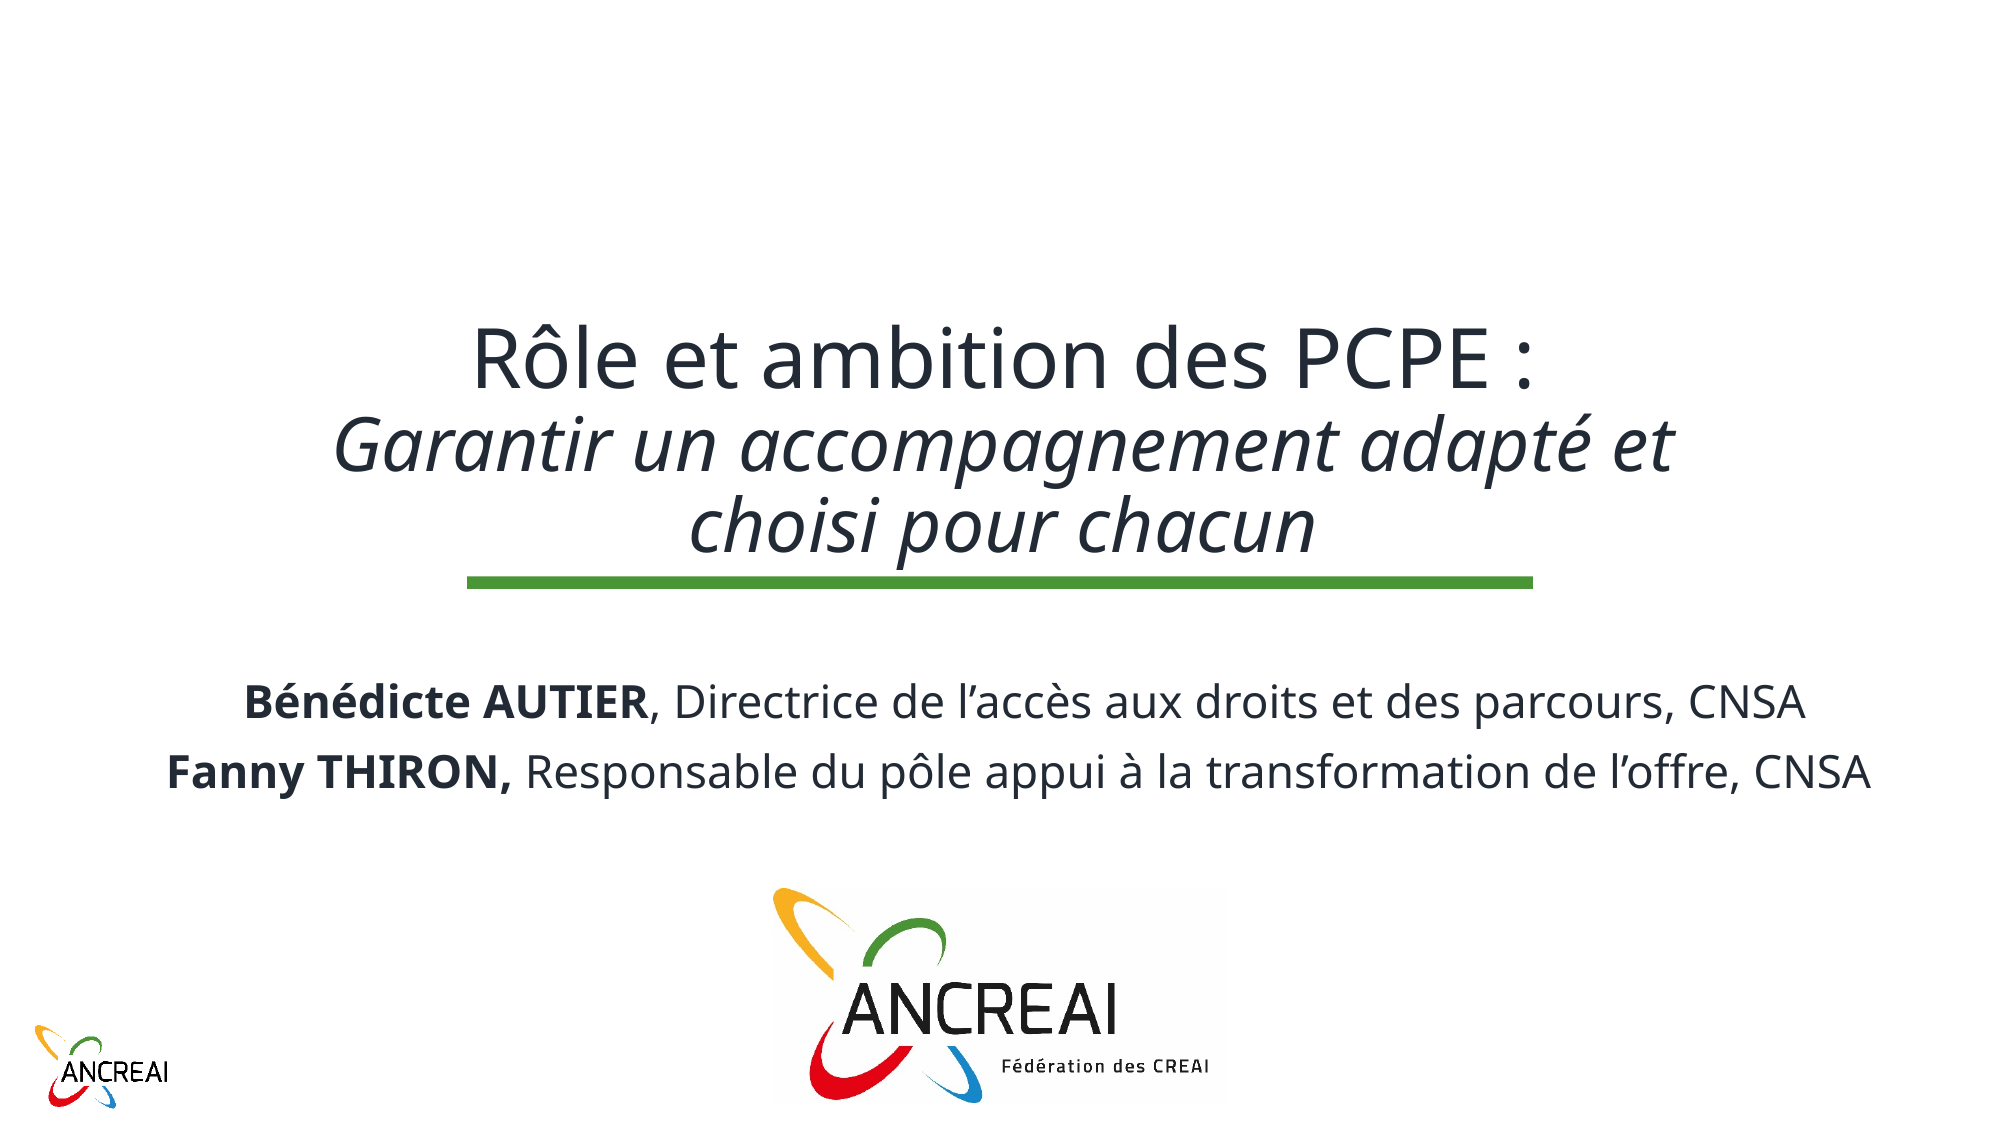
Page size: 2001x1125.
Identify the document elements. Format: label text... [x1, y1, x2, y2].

subtitle Bénédicte AUTIER, Directrice de l’accès aux droits et des parcours, CNSA Fanny THIRON, Responsable du pôle appui à la transformation de l’offre, CNSA [50, 590, 2000, 863]
picture [7, 1013, 193, 1122]
picture [773, 888, 1227, 1103]
title Rôle et ambition des PCPE : Garantir un accompagnement adapté et choisi pour chacun [230, 184, 1777, 576]
